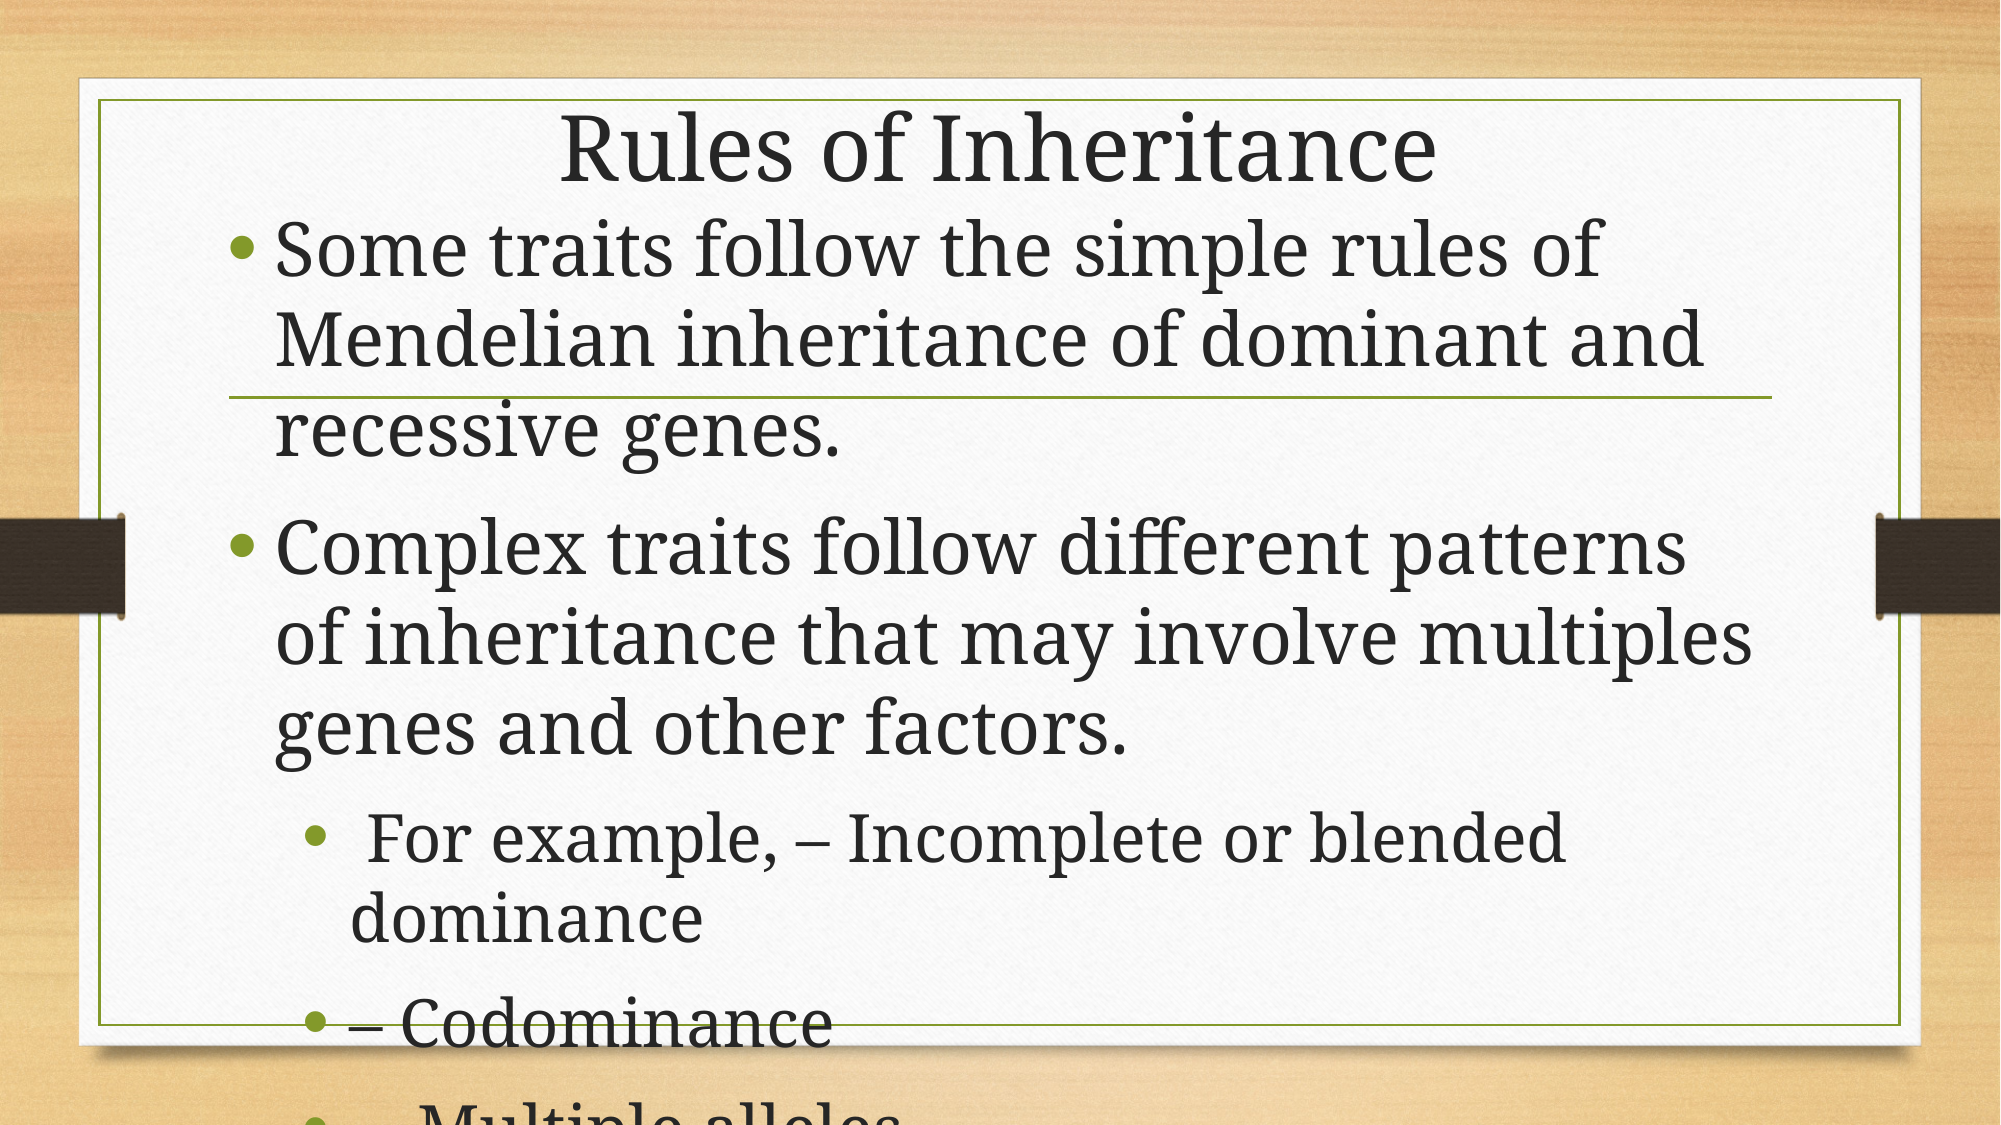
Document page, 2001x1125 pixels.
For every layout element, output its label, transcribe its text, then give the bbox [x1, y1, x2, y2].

list Some traits follow the simple rules of Mendelian inheritance of dominant and recessive genes. Complex traits follow different patterns of inheritance that may involve multiples genes and other factors. For example, – Incomplete or blended dominance – Codominance – Multiple alleles Any guesses on what these terms may mean? [212, 194, 1788, 739]
title Rules of Inheritance [212, 38, 1788, 194]
picture [0, 0, 2001, 1125]
